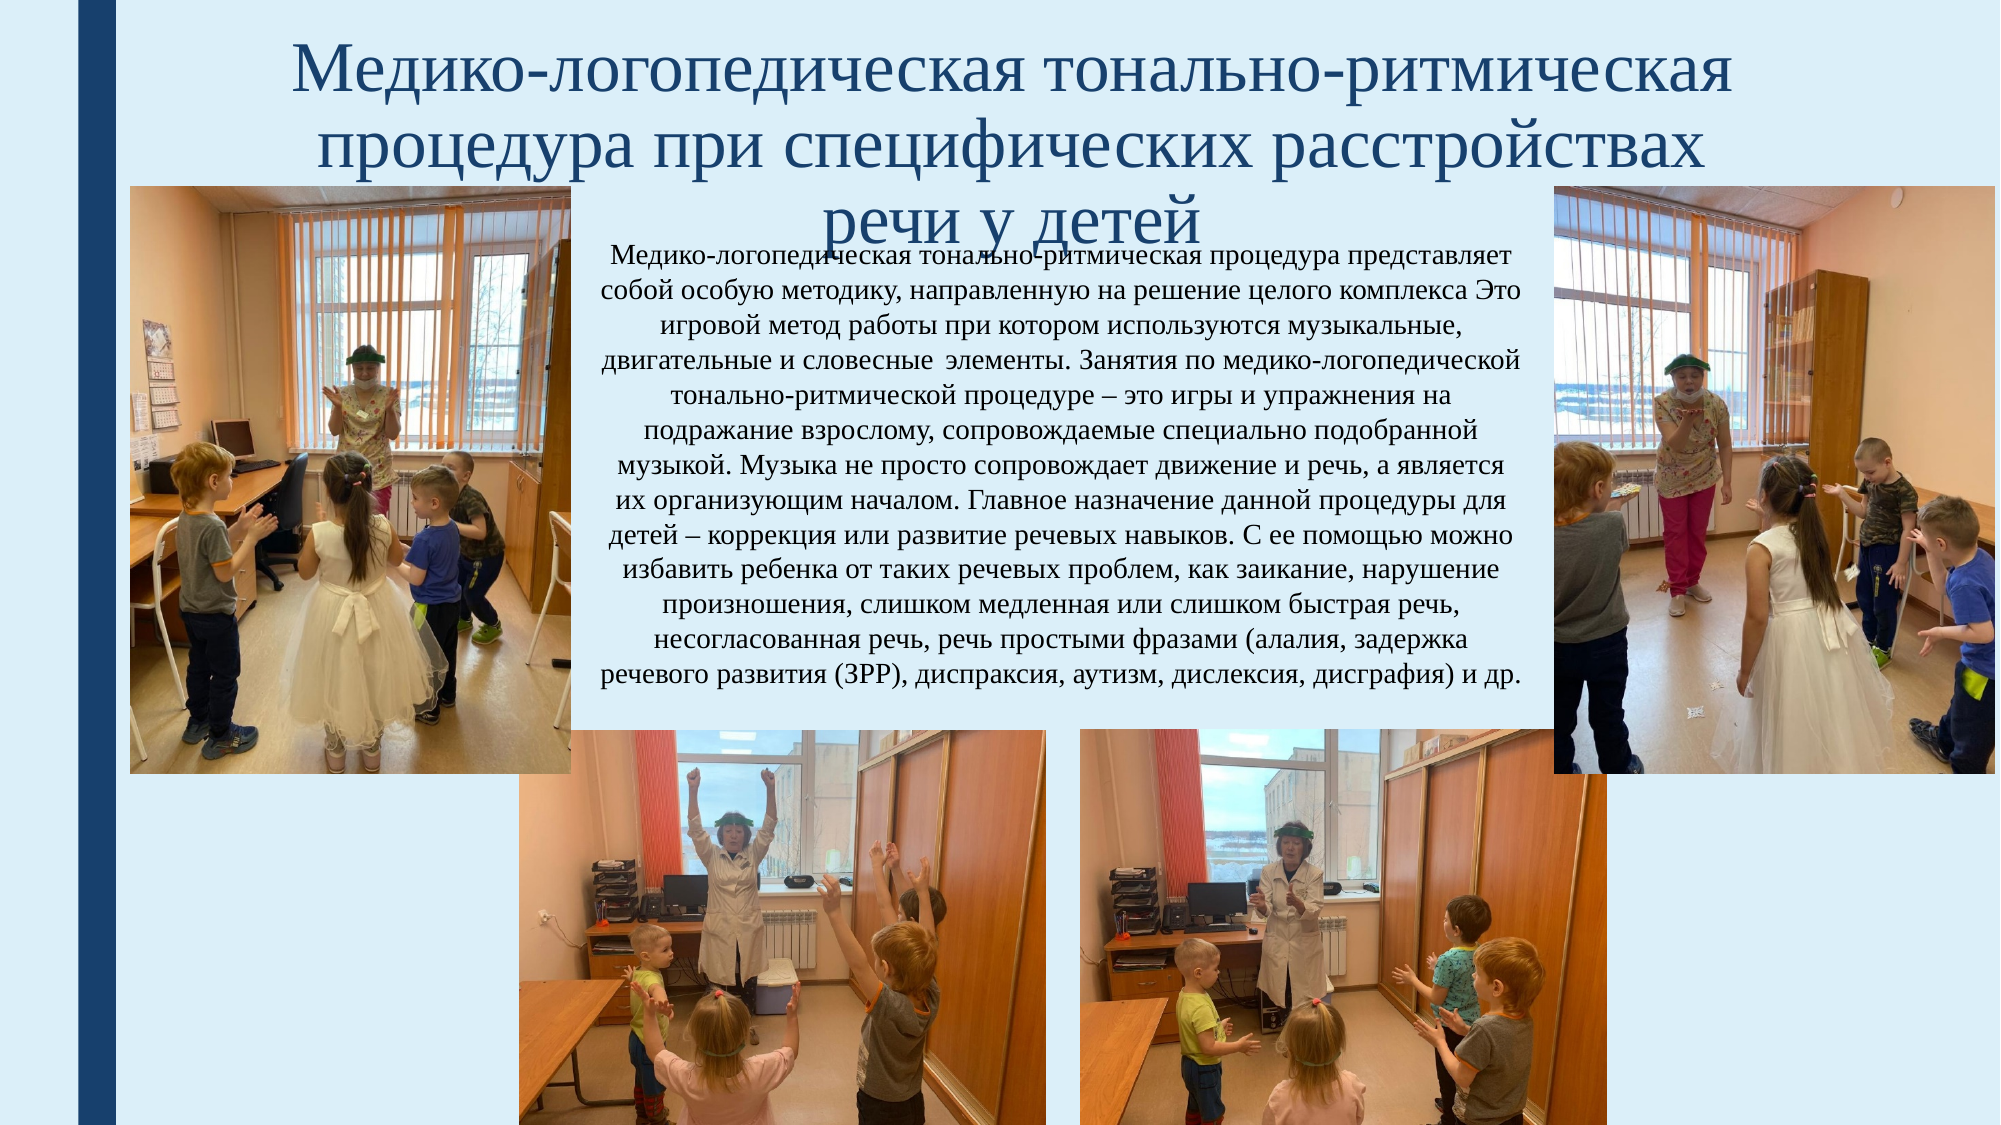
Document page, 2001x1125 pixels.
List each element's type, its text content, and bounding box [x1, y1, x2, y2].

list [130, 186, 571, 774]
picture [1080, 186, 1995, 1125]
text_box Медико-логопедическая тонально-ритмическая процедура представляет собой особую методику, направленную на решение целого комплекса Это игровой метод работы при котором используются музыкальные, двигательные и словесные элементы. Занятия по медико-логопедической тонально-ритмической процедуре – это игры и упражнения на подражание взрослому, сопровождаемые специально подобранной музыкой. Музыка не просто сопровождает движение и речь, а является их организующим началом. Главное назначение данной процедуры для детей – коррекция или развитие речевых навыков. С ее помощью можно избавить ребенка от таких речевых проблем, как заикание, нарушение произношения, слишком медленная или слишком быстрая речь, несогласованная речь, речь простыми фразами (алалия, задержка речевого развития (ЗРР), диспраксия, аутизм, дислексия, дисграфия) и др. [585, 227, 1538, 698]
picture [519, 730, 1046, 1125]
title Медико-логопедическая тонально-ритмическая процедура при специфических расстройствах речи у детей [225, 23, 1800, 267]
